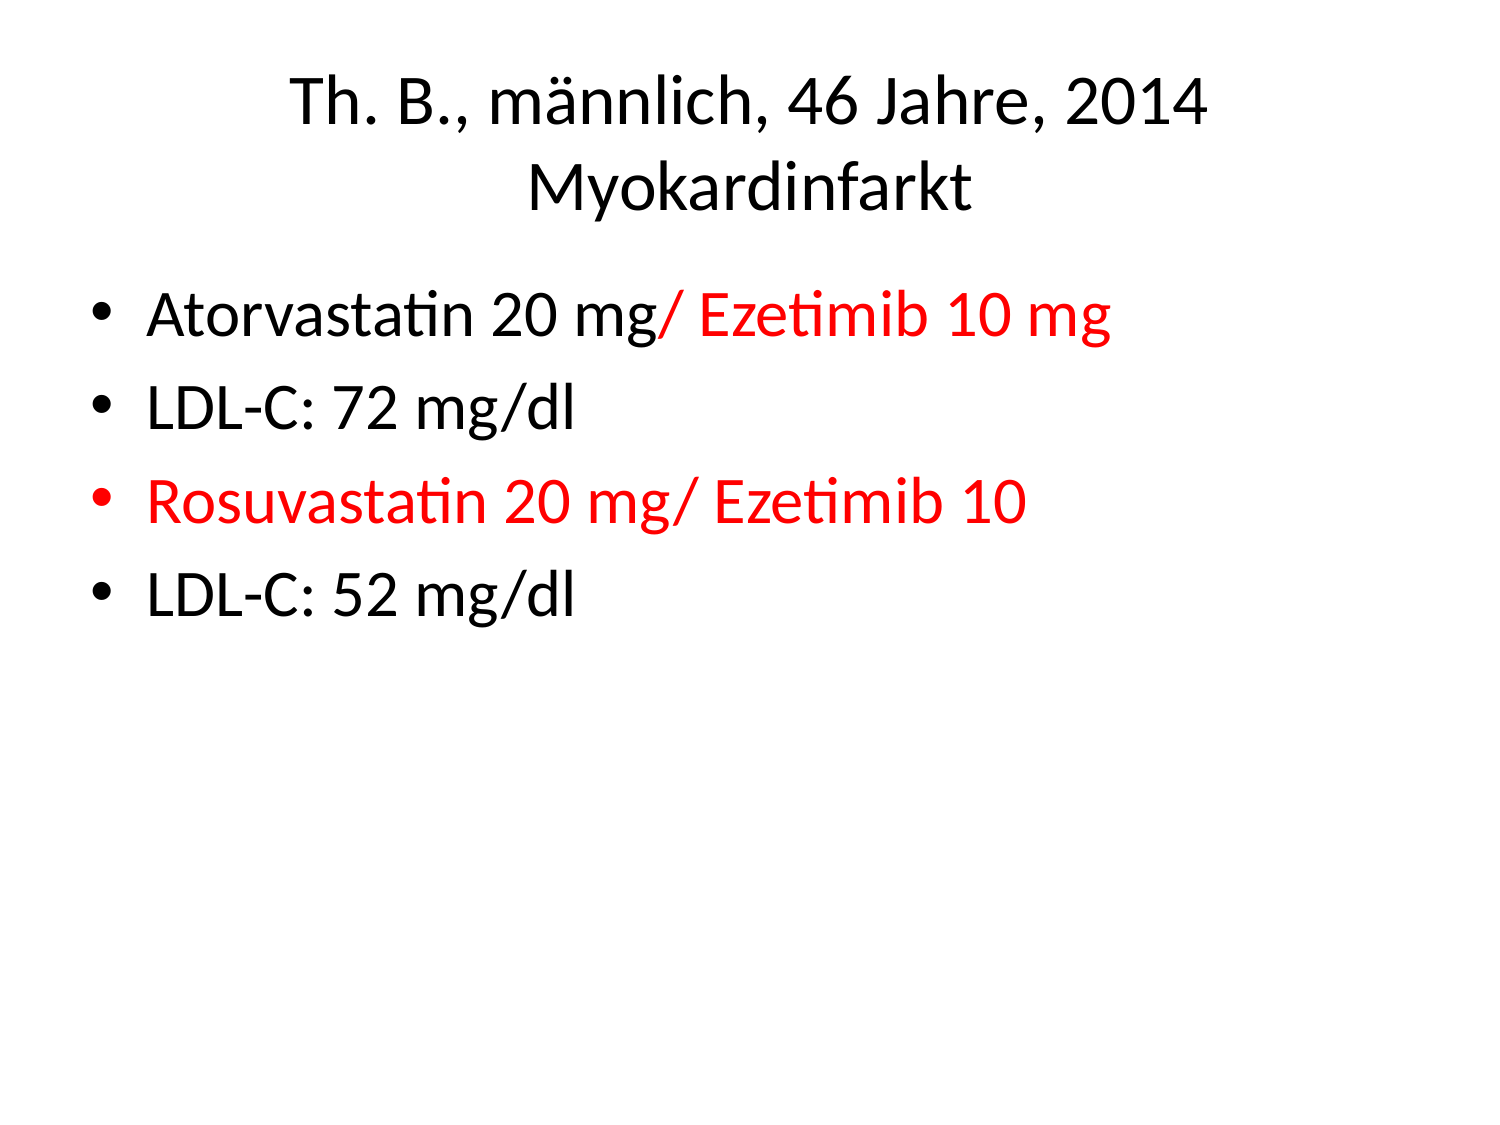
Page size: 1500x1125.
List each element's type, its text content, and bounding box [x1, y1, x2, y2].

list Atorvastatin 20 mg/ Ezetimib 10 mg LDL-C: 72 mg/dl Rosuvastatin 20 mg/ Ezetimib 10 LDL-C: 52 mg/dl [75, 262, 1425, 1005]
title Th. B., männlich, 46 Jahre, 2014 Myokardinfarkt [75, 45, 1425, 233]
